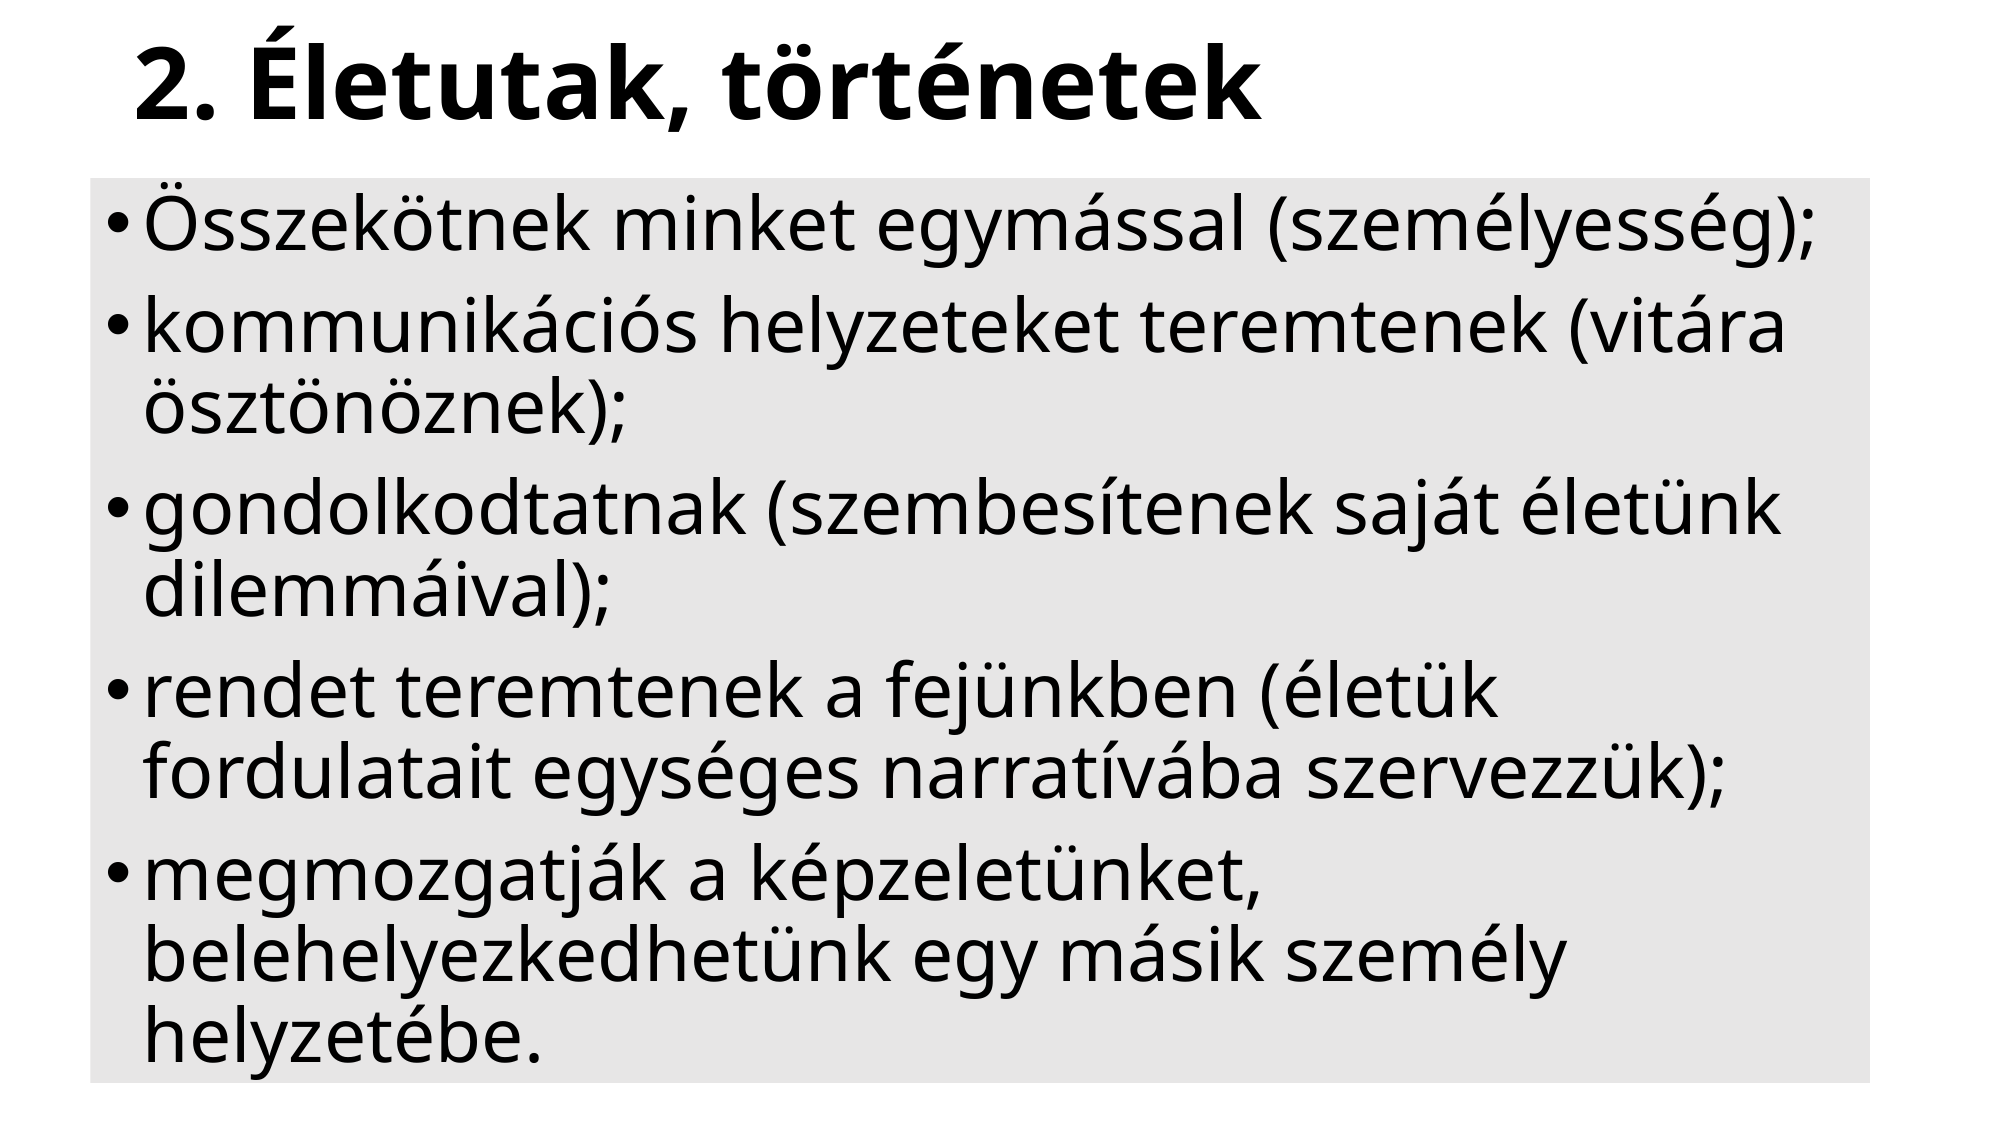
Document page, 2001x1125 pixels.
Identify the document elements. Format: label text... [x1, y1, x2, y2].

list Összekötnek minket egymással (személyesség); kommunikációs helyzeteket teremtenek (vitára ösztönöznek); gondolkodtatnak (szembesítenek saját életünk dilemmáival); rendet teremtenek a fejünkben (életük fordulatait egységes narratívába szervezzük); megmozgatják a képzeletünket, belehelyezkedhetünk egy másik személy helyzetébe. [90, 178, 1870, 1083]
title 2. Életutak, történetek [118, 16, 1844, 159]
